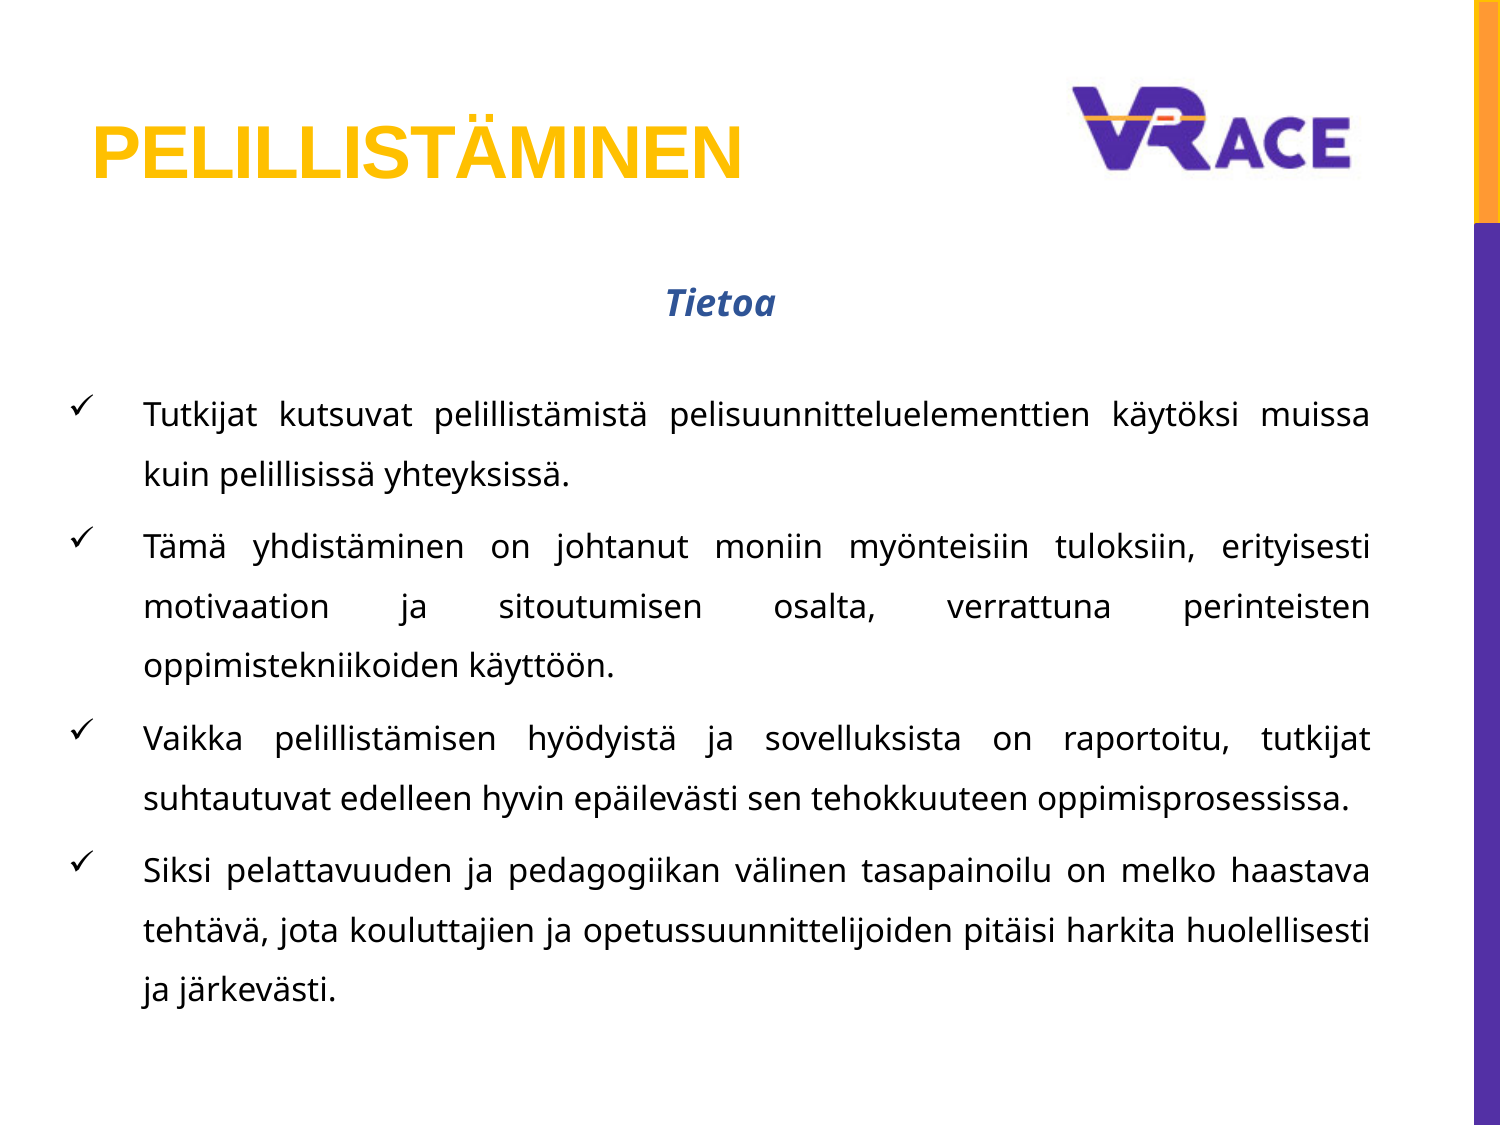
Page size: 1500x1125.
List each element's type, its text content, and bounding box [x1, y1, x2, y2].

list Tutkijat kutsuvat pelillistämistä pelisuunnitteluelementtien käytöksi muissa kuin pelillisissä yhteyksissä. Tämä yhdistäminen on johtanut moniin myönteisiin tuloksiin, erityisesti motivaation ja sitoutumisen osalta, verrattuna perinteisten oppimistekniikoiden käyttöön. Vaikka pelillistämisen hyödyistä ja sovelluksista on raportoitu, tutkijat suhtautuvat edelleen hyvin epäilevästi sen tehokkuuteen oppimisprosessissa. Siksi pelattavuuden ja pedagogiikan välinen tasapainoilu on melko haastava tehtävä, jota kouluttajien ja opetussuunnittelijoiden pitäisi harkita huolellisesti ja järkevästi. [53, 365, 1388, 1069]
text_box Tietoa [182, 249, 1258, 332]
title Pelillistäminen [76, 76, 1027, 201]
picture [1057, 39, 1374, 222]
